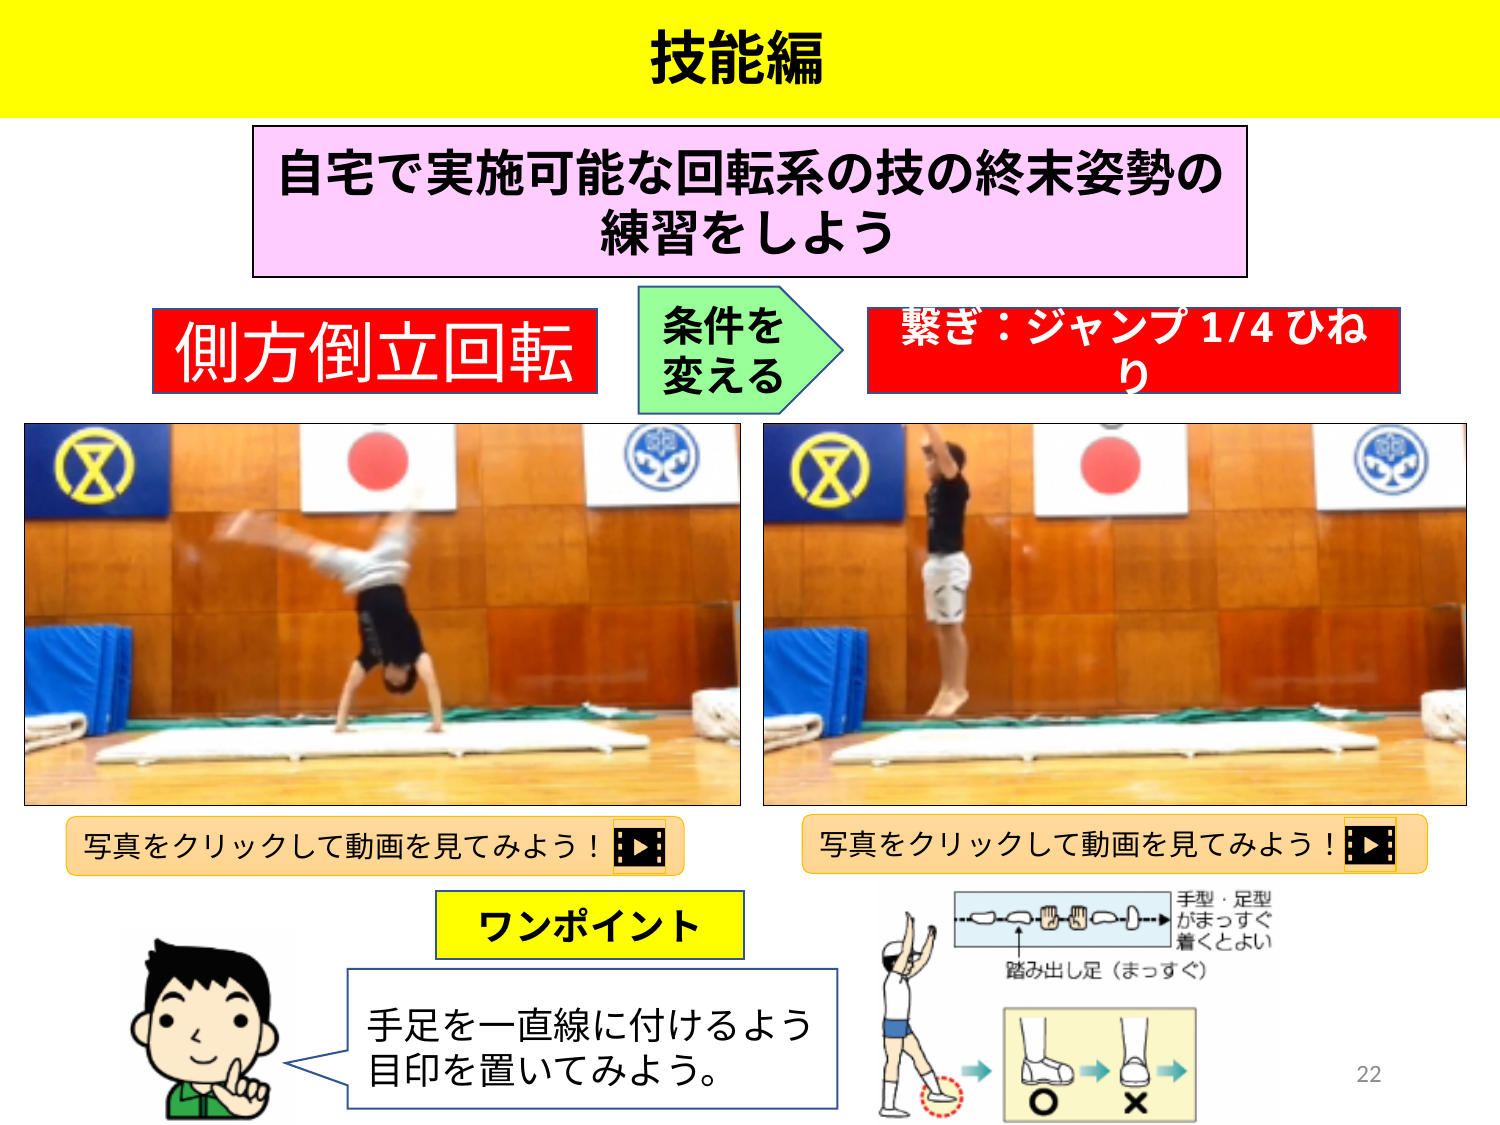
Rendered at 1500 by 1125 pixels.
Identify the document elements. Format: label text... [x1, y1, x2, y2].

text_box 条件を変える [637, 285, 845, 415]
picture [24, 423, 741, 806]
picture [763, 423, 1467, 806]
text_box 側方倒立回転 [152, 308, 598, 394]
slide_number 22 [1280, 1042, 1397, 1103]
text_box 自宅で実施可能な回転系の技の終末姿勢の練習をしよう [252, 125, 1248, 278]
text_box 技能編 [635, 13, 863, 99]
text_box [802, 814, 1428, 874]
text_box 繋ぎ：ジャンプ1/4ひねり [867, 307, 1401, 394]
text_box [120, 879, 1280, 1125]
text_box [0, 0, 1500, 119]
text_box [66, 816, 685, 876]
